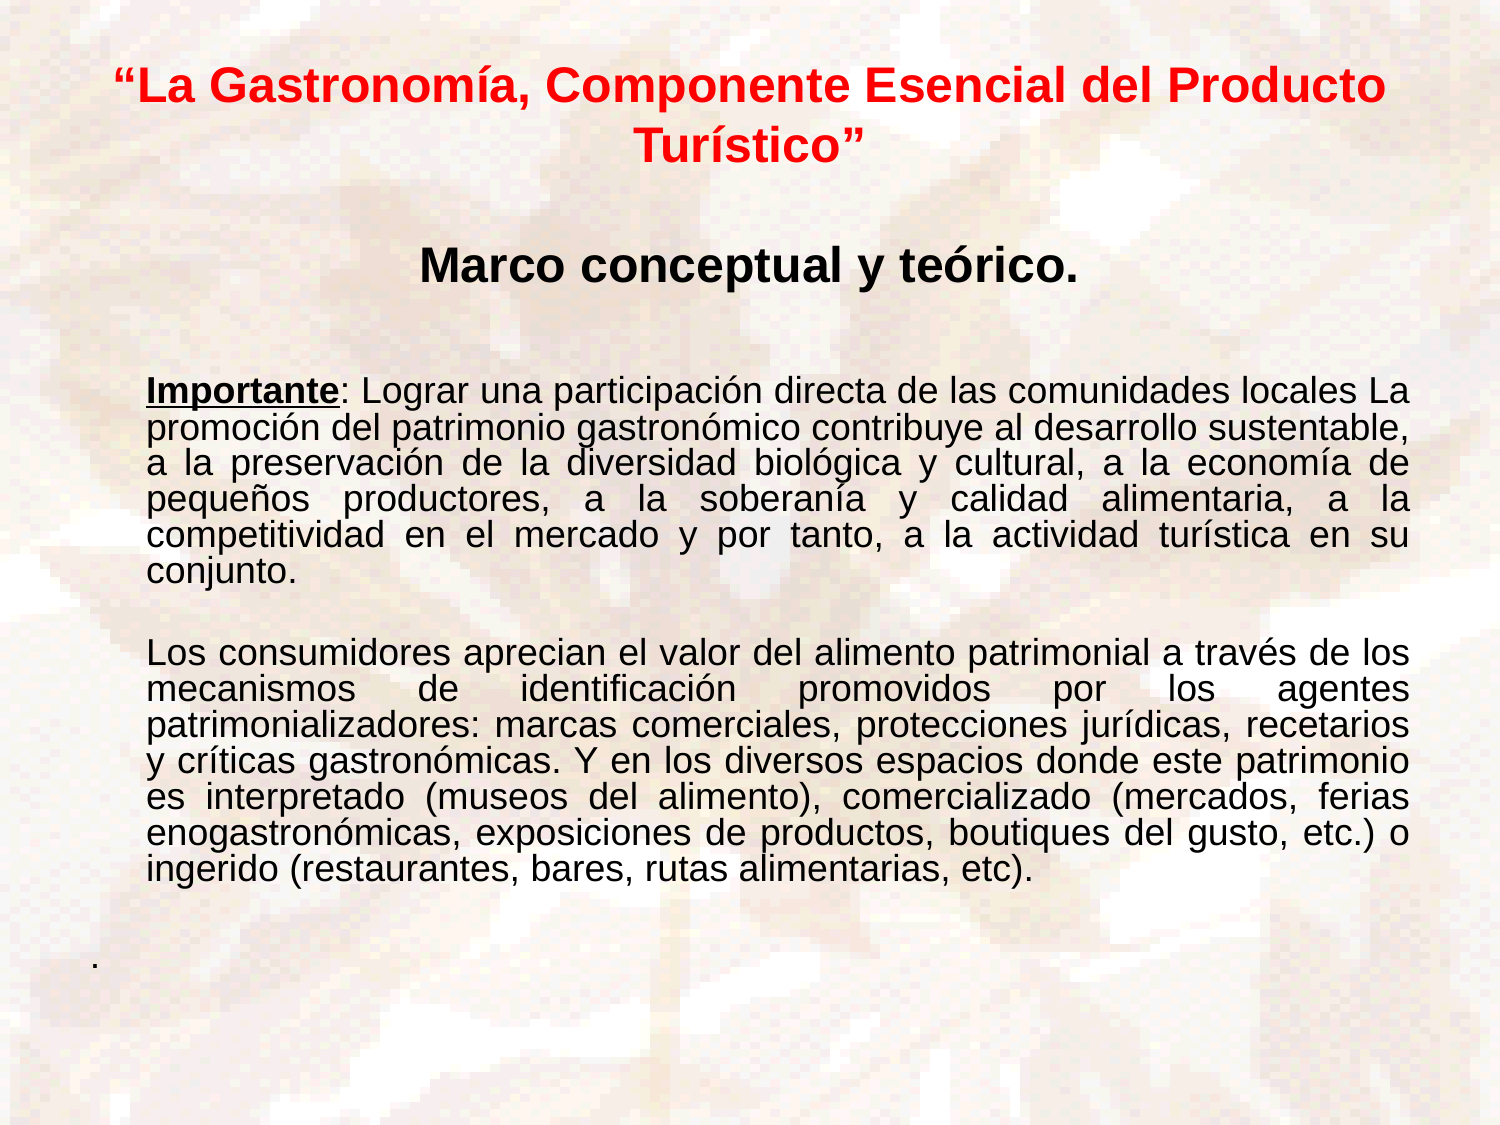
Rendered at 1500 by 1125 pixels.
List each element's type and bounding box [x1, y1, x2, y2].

text_box [0, 0, 1500, 1125]
